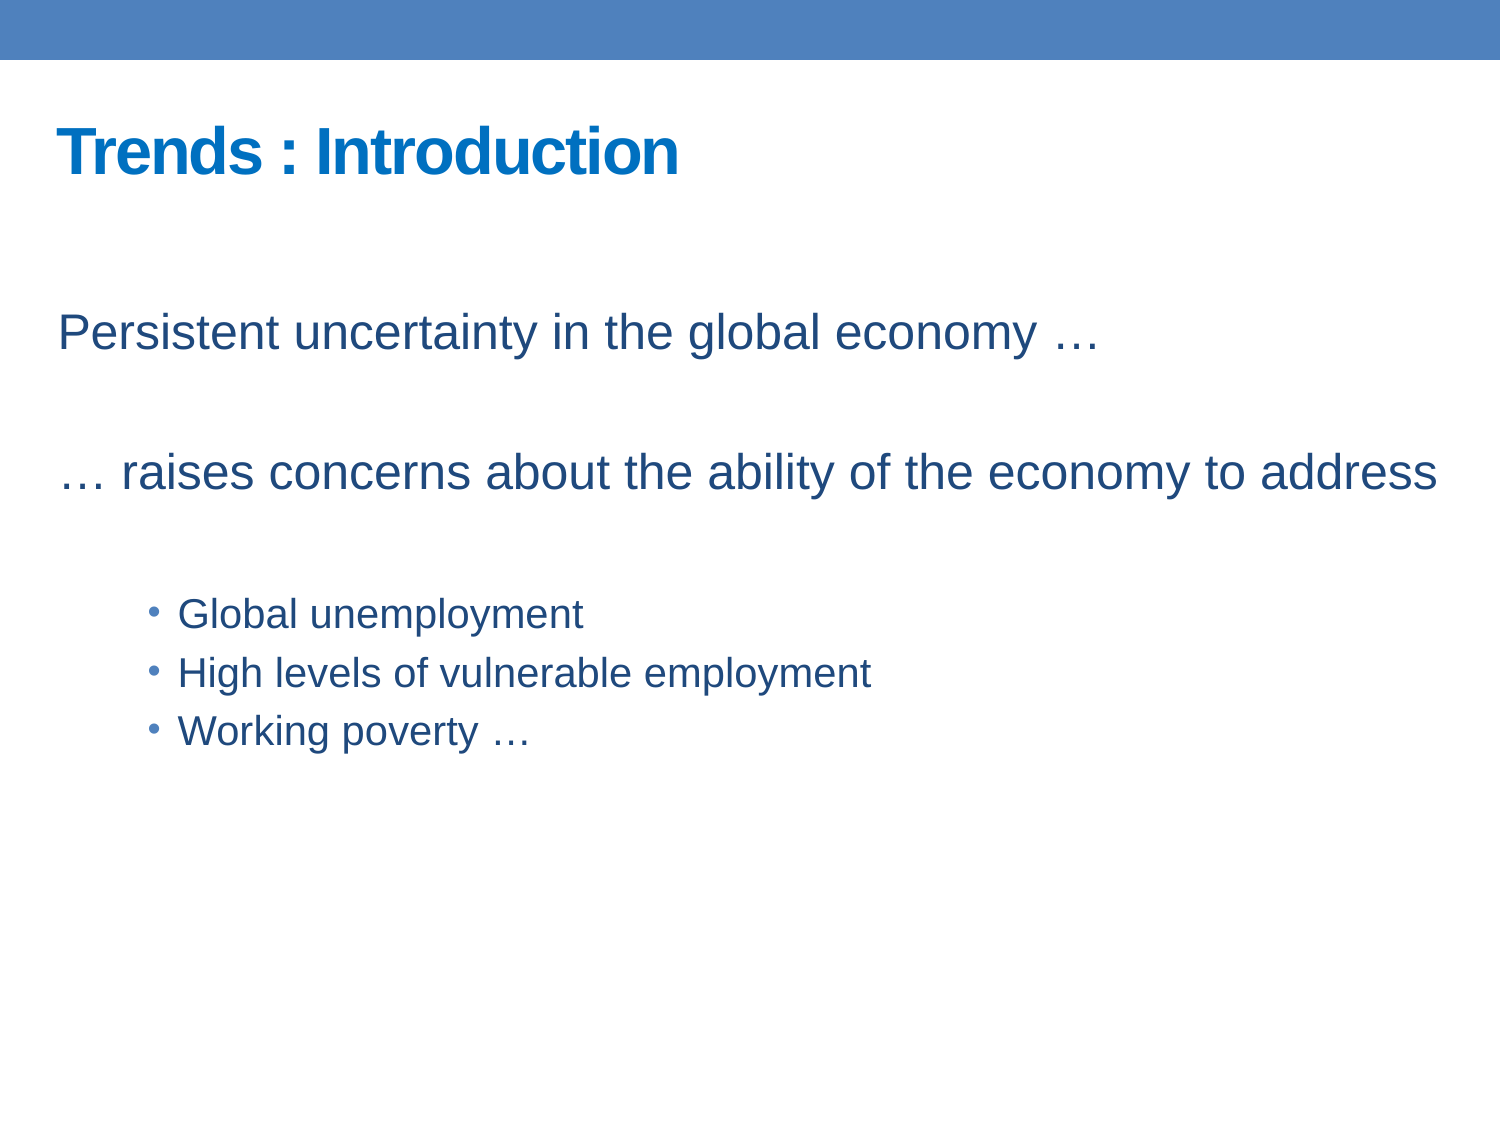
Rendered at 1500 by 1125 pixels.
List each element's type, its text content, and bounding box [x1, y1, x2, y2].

title Trends : Introduction [41, 87, 1459, 209]
list Persistent uncertainty in the global economy … … raises concerns about the ability of the economy to address Global unemployment High levels of vulnerable employment Working poverty … [42, 221, 1465, 1083]
